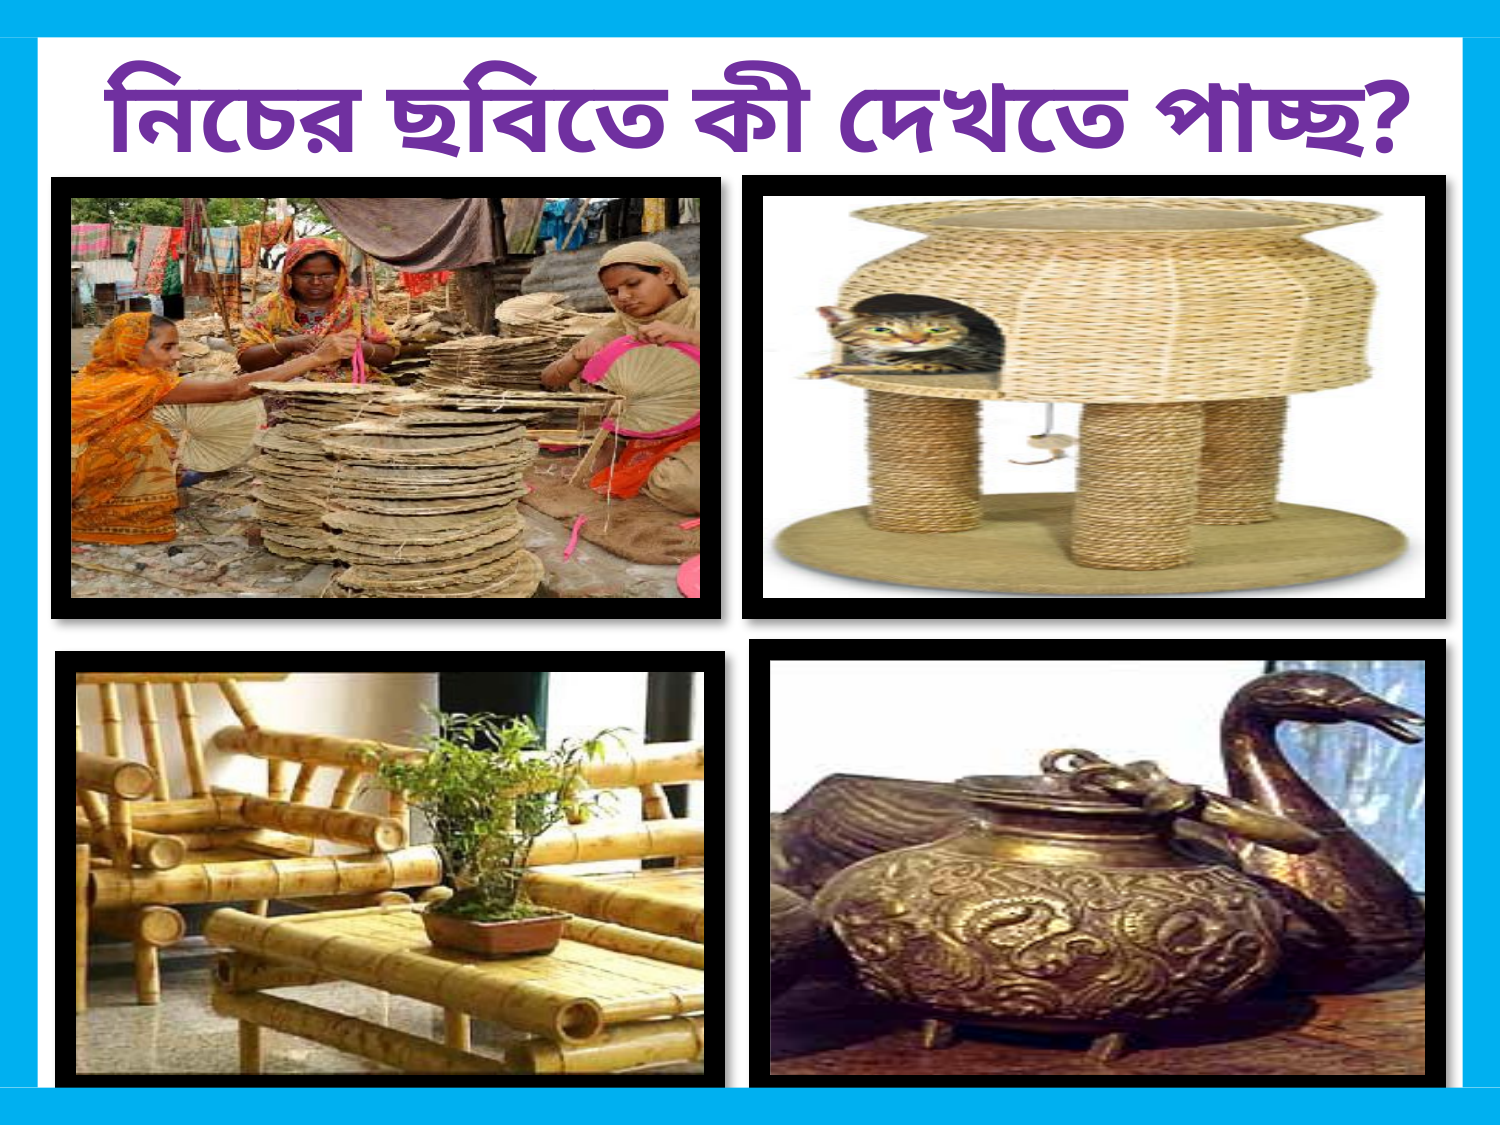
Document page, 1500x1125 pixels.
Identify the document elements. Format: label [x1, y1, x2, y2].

text_box [0, 0, 1500, 1125]
